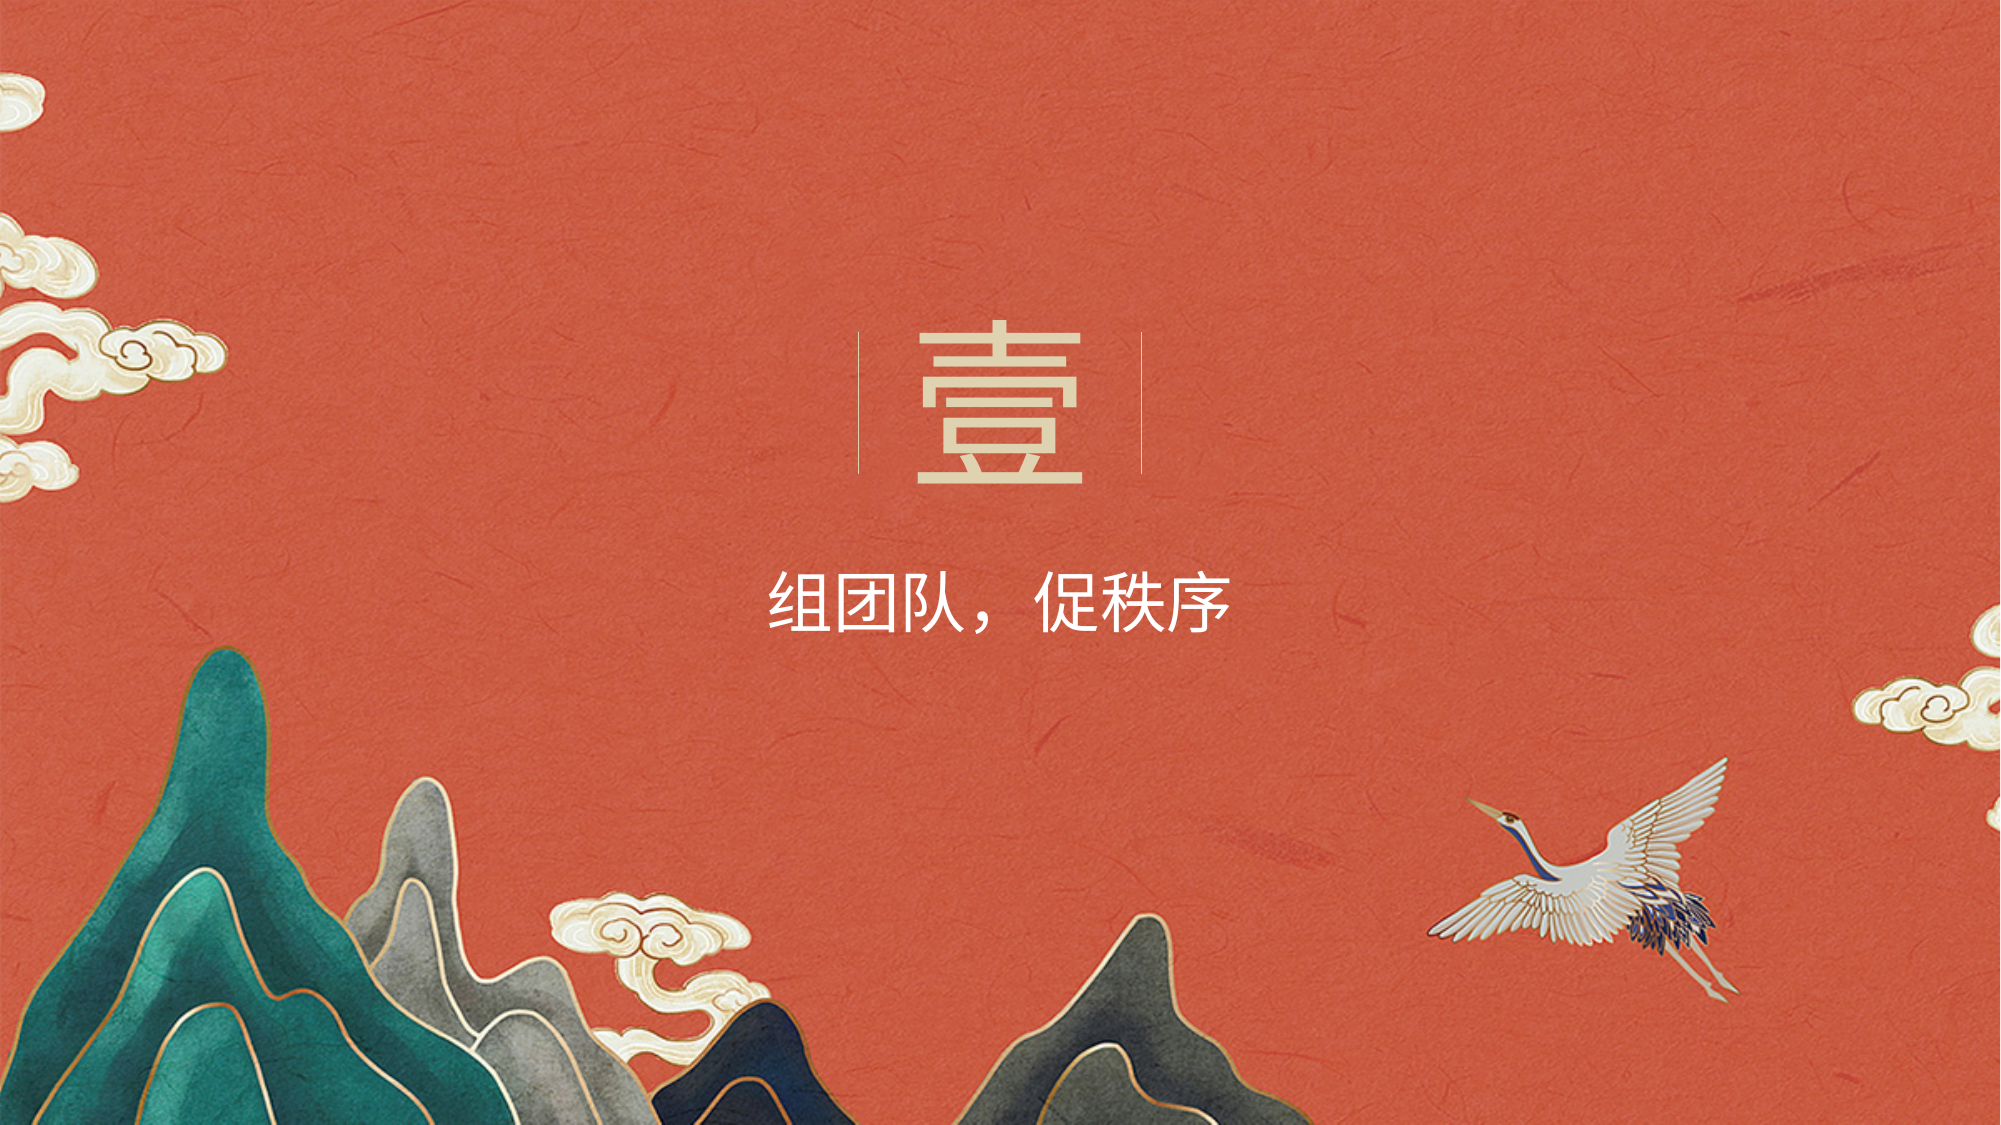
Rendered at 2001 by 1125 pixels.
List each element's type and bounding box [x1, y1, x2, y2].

picture [0, 0, 2001, 1125]
text_box [739, 284, 1260, 649]
